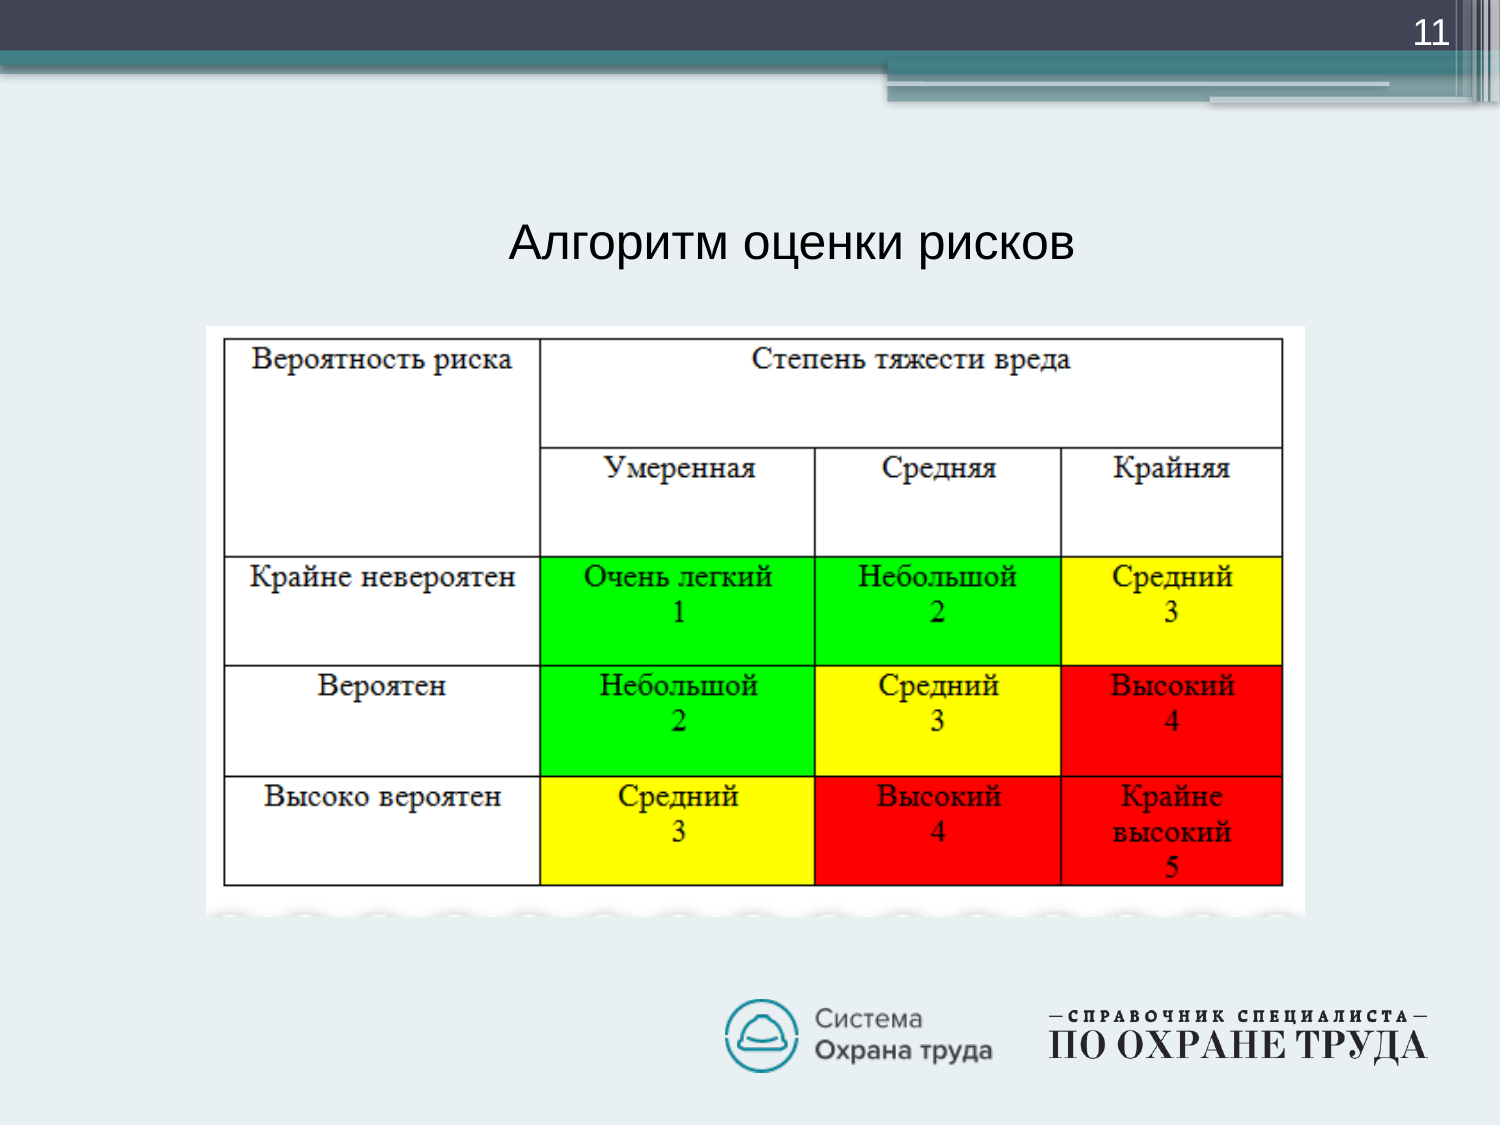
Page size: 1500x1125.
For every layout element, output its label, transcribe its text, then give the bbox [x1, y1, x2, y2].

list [206, 326, 1306, 917]
picture [725, 999, 993, 1074]
title Алгоритм оценки рисков [117, 91, 1468, 327]
picture [1048, 1009, 1428, 1066]
slide_number 11 [1341, 0, 1466, 61]
